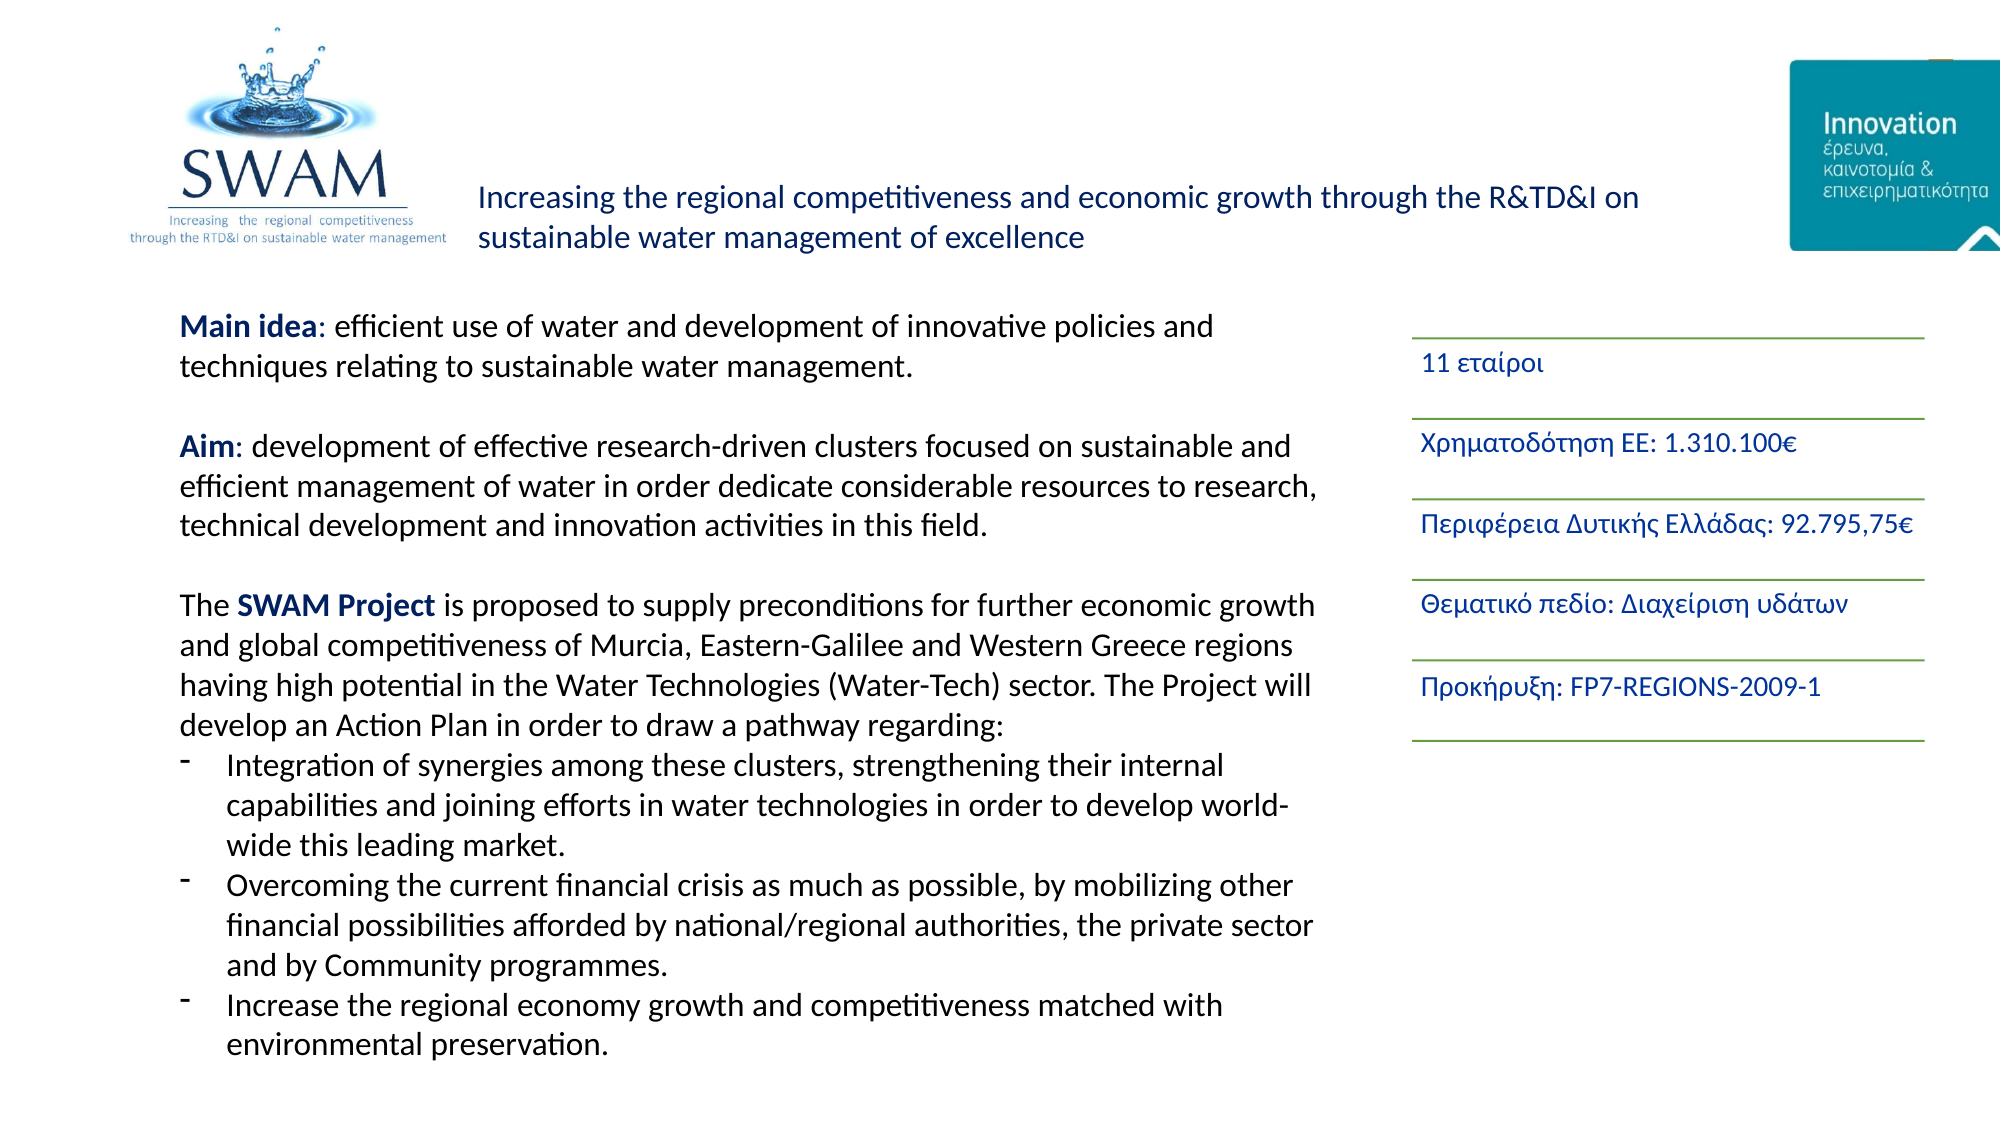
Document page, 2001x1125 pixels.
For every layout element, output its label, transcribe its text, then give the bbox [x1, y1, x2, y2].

picture [1778, 59, 2000, 251]
text_box Increasing the regional competitiveness and economic growth through the R&TD&I on sustainable water management of excellence [464, 167, 1695, 263]
text_box Main idea: efficient use of water and development of innovative policies and techniques relating to sustainable water management. Aim: development of effective research-driven clusters focused on sustainable and efficient management of water in order dedicate considerable resources to research, technical development and innovation activities in this field. The SWAM Project is proposed to supply preconditions for further economic growth and global competitiveness of Murcia, Eastern-Galilee and Western Greece regions having high potential in the Water Technologies (Water-Tech) sector. The Project will develop an Action Plan in order to draw a pathway regarding: Integration of synergies among these clusters, strengthening their internal capabilities and joining efforts in water technologies in order to develop world-wide this leading market. Overcoming the current financial crisis as much as possible, by mobilizing other financial possibilities afforded by national/regional authorities, the private sector and by Community programmes. Increase the regional economy growth and competitiveness matched with environmental preservation. [164, 296, 1341, 1070]
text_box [1412, 338, 1925, 822]
picture [113, 9, 464, 264]
